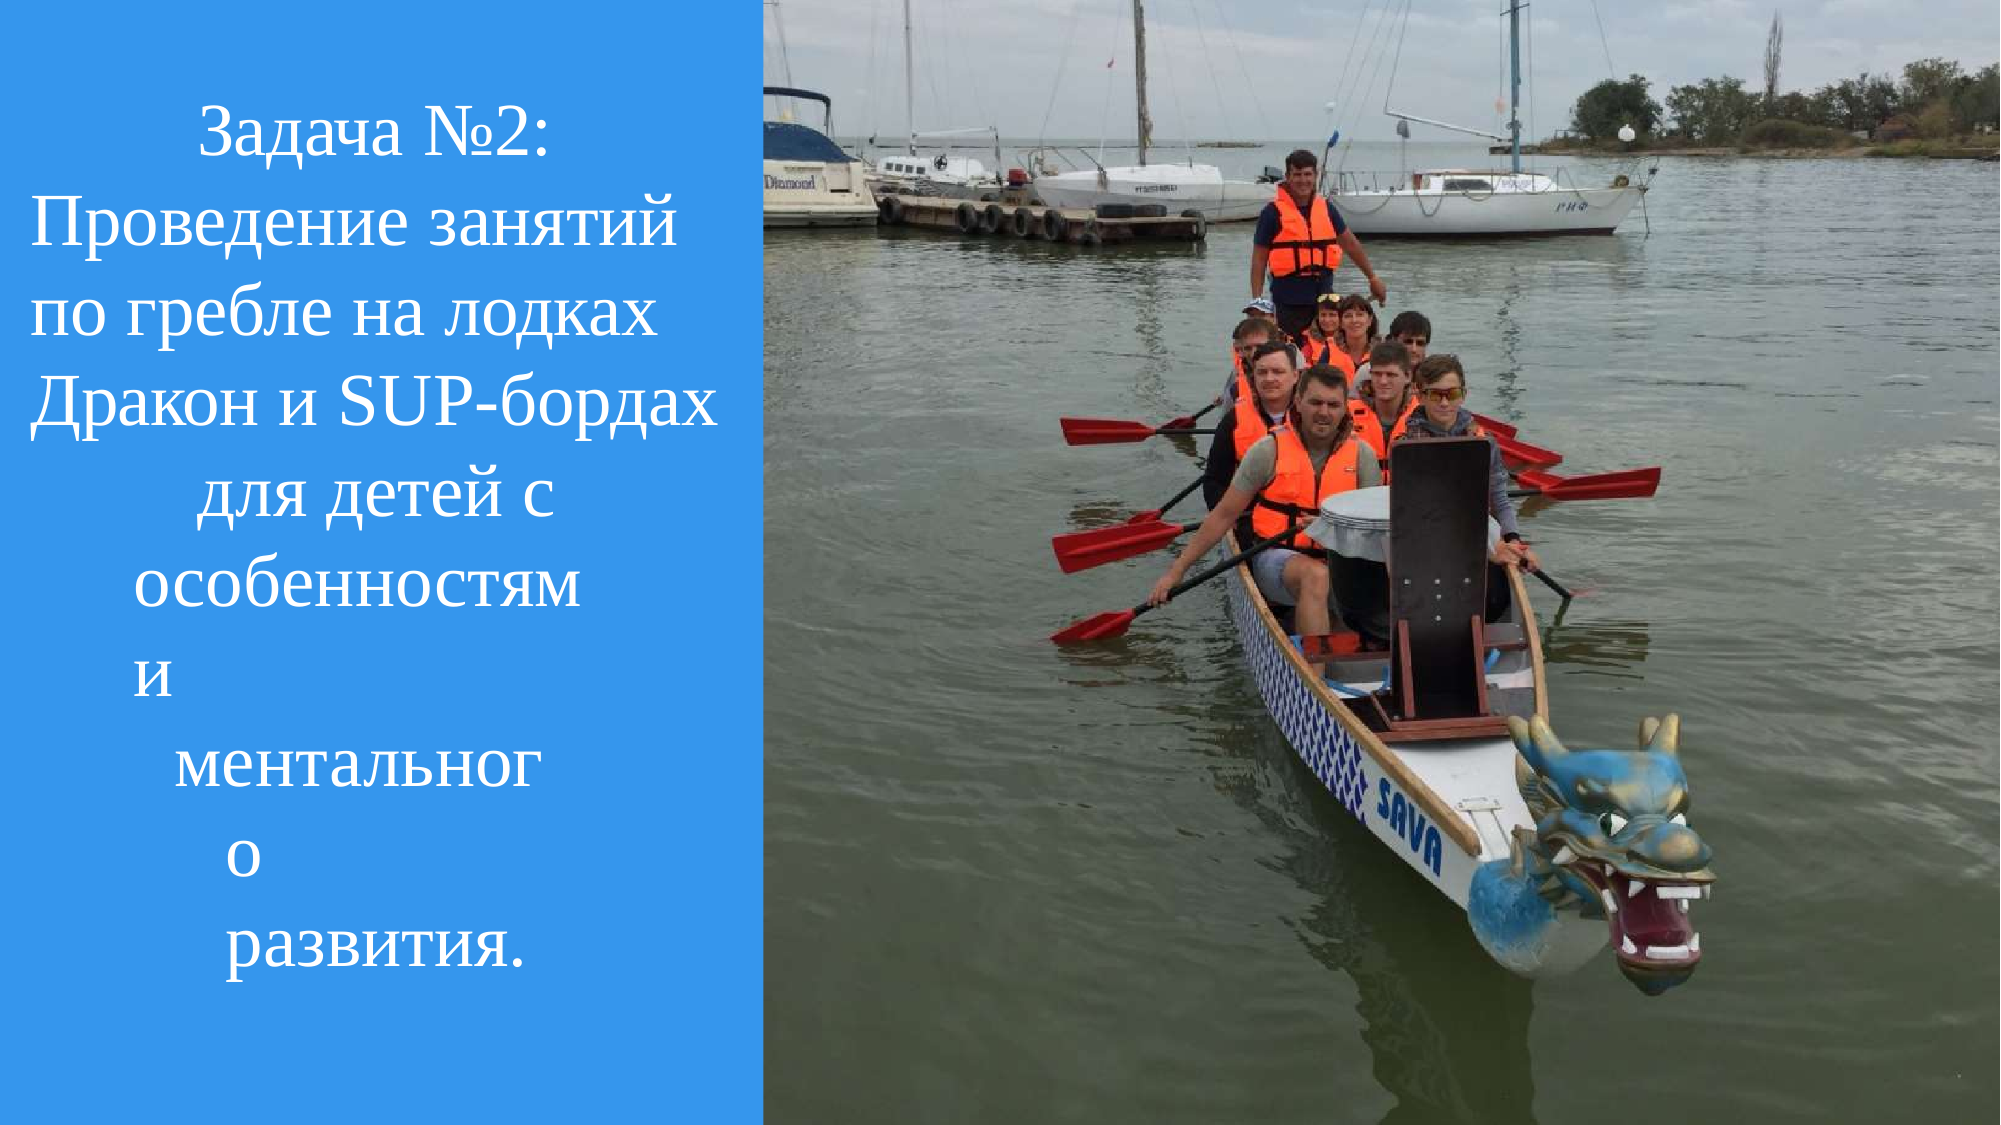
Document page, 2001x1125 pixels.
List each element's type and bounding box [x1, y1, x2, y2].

text_box [0, 0, 2000, 1125]
